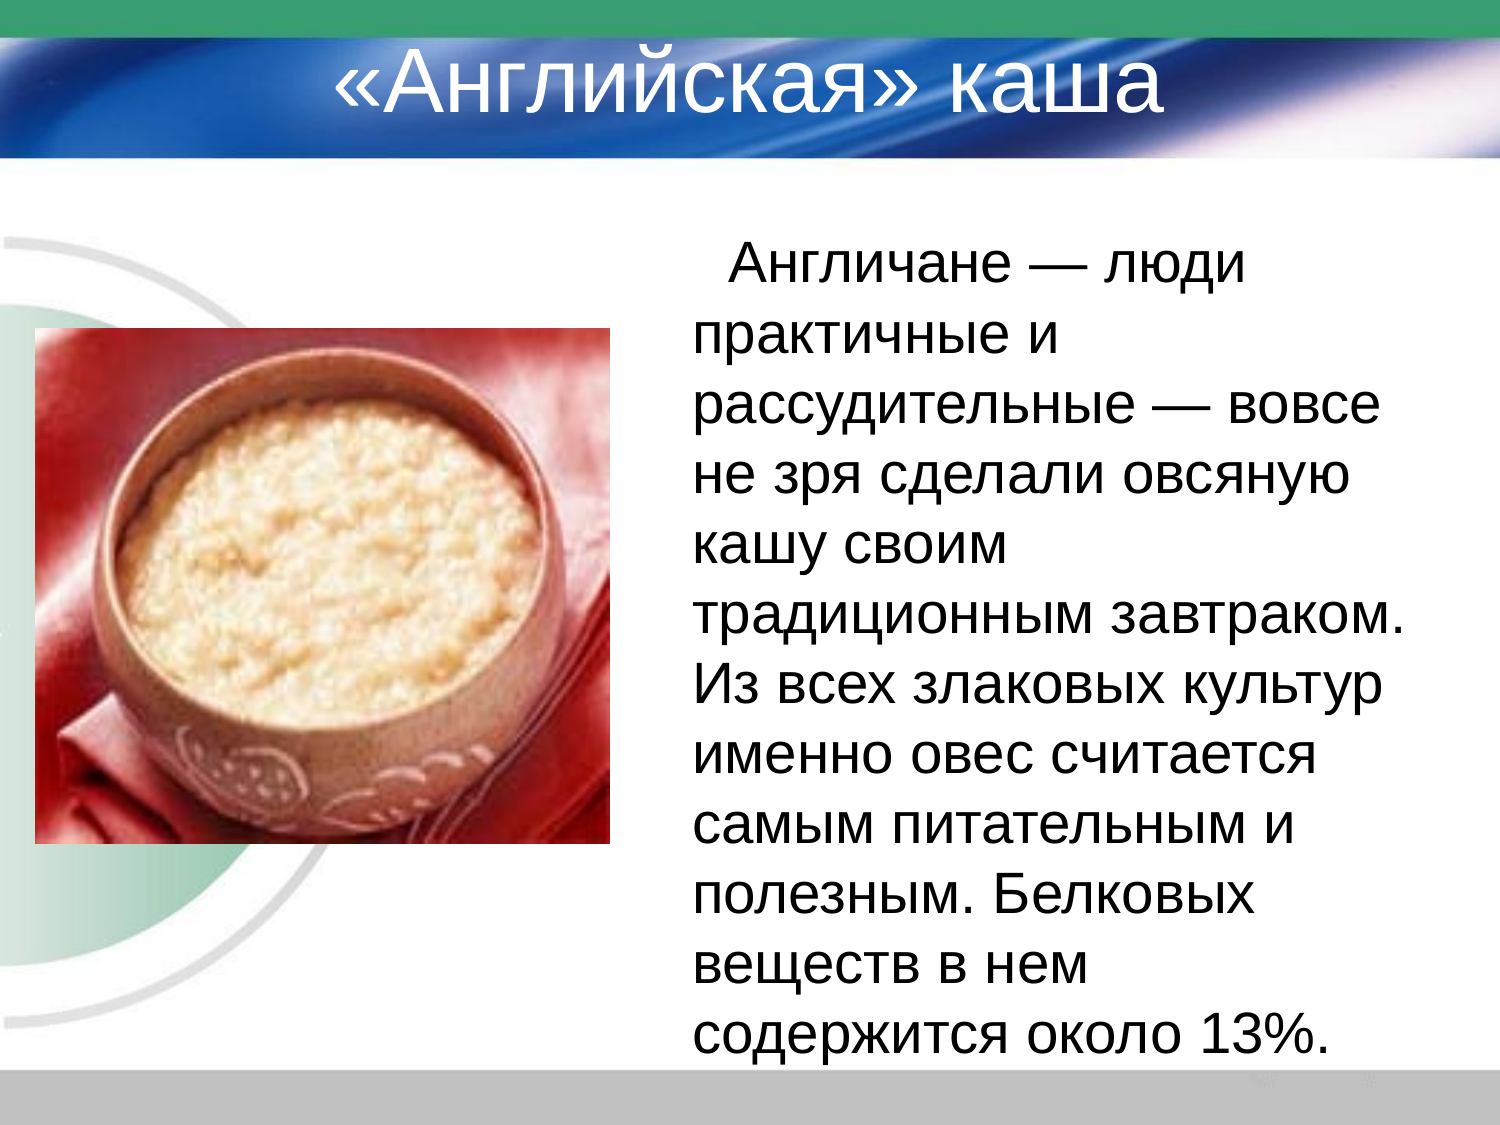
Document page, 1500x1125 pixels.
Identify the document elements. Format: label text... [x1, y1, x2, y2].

picture [0, 0, 1500, 1125]
title «Английская» каша [74, 0, 1424, 153]
list Англичане — люди практичные и рассудительные — вовсе не зря сделали овсяную кашу своим традиционным завтраком. Из всех злаковых культур именно овес считается самым питательным и полезным. Белковых веществ в нем содержится около 13%. [620, 207, 1426, 1048]
